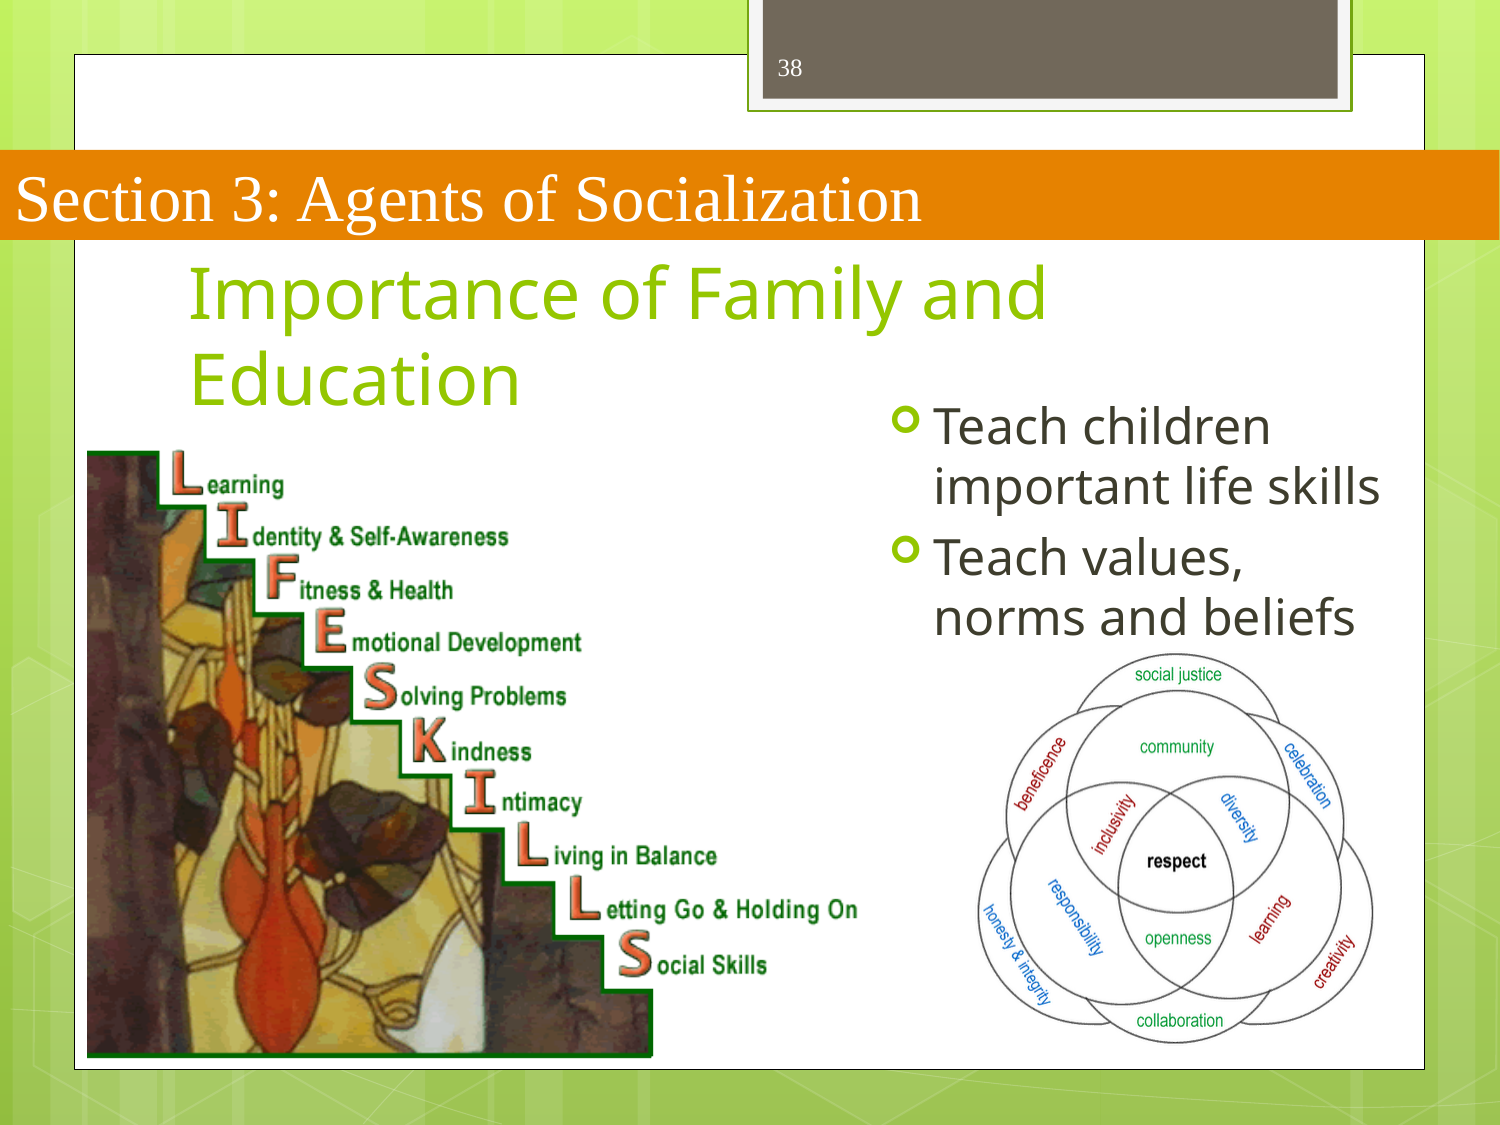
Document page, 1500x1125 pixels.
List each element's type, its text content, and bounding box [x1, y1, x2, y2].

title Importance of Family and Education [173, 240, 1327, 428]
picture [974, 649, 1376, 1048]
slide_number 38 [762, 36, 982, 97]
list Teach children important life skills Teach values, norms and beliefs [862, 387, 1401, 851]
picture [87, 449, 863, 1101]
text_box Section 3: Agents of Socialization [0, 149, 1500, 240]
